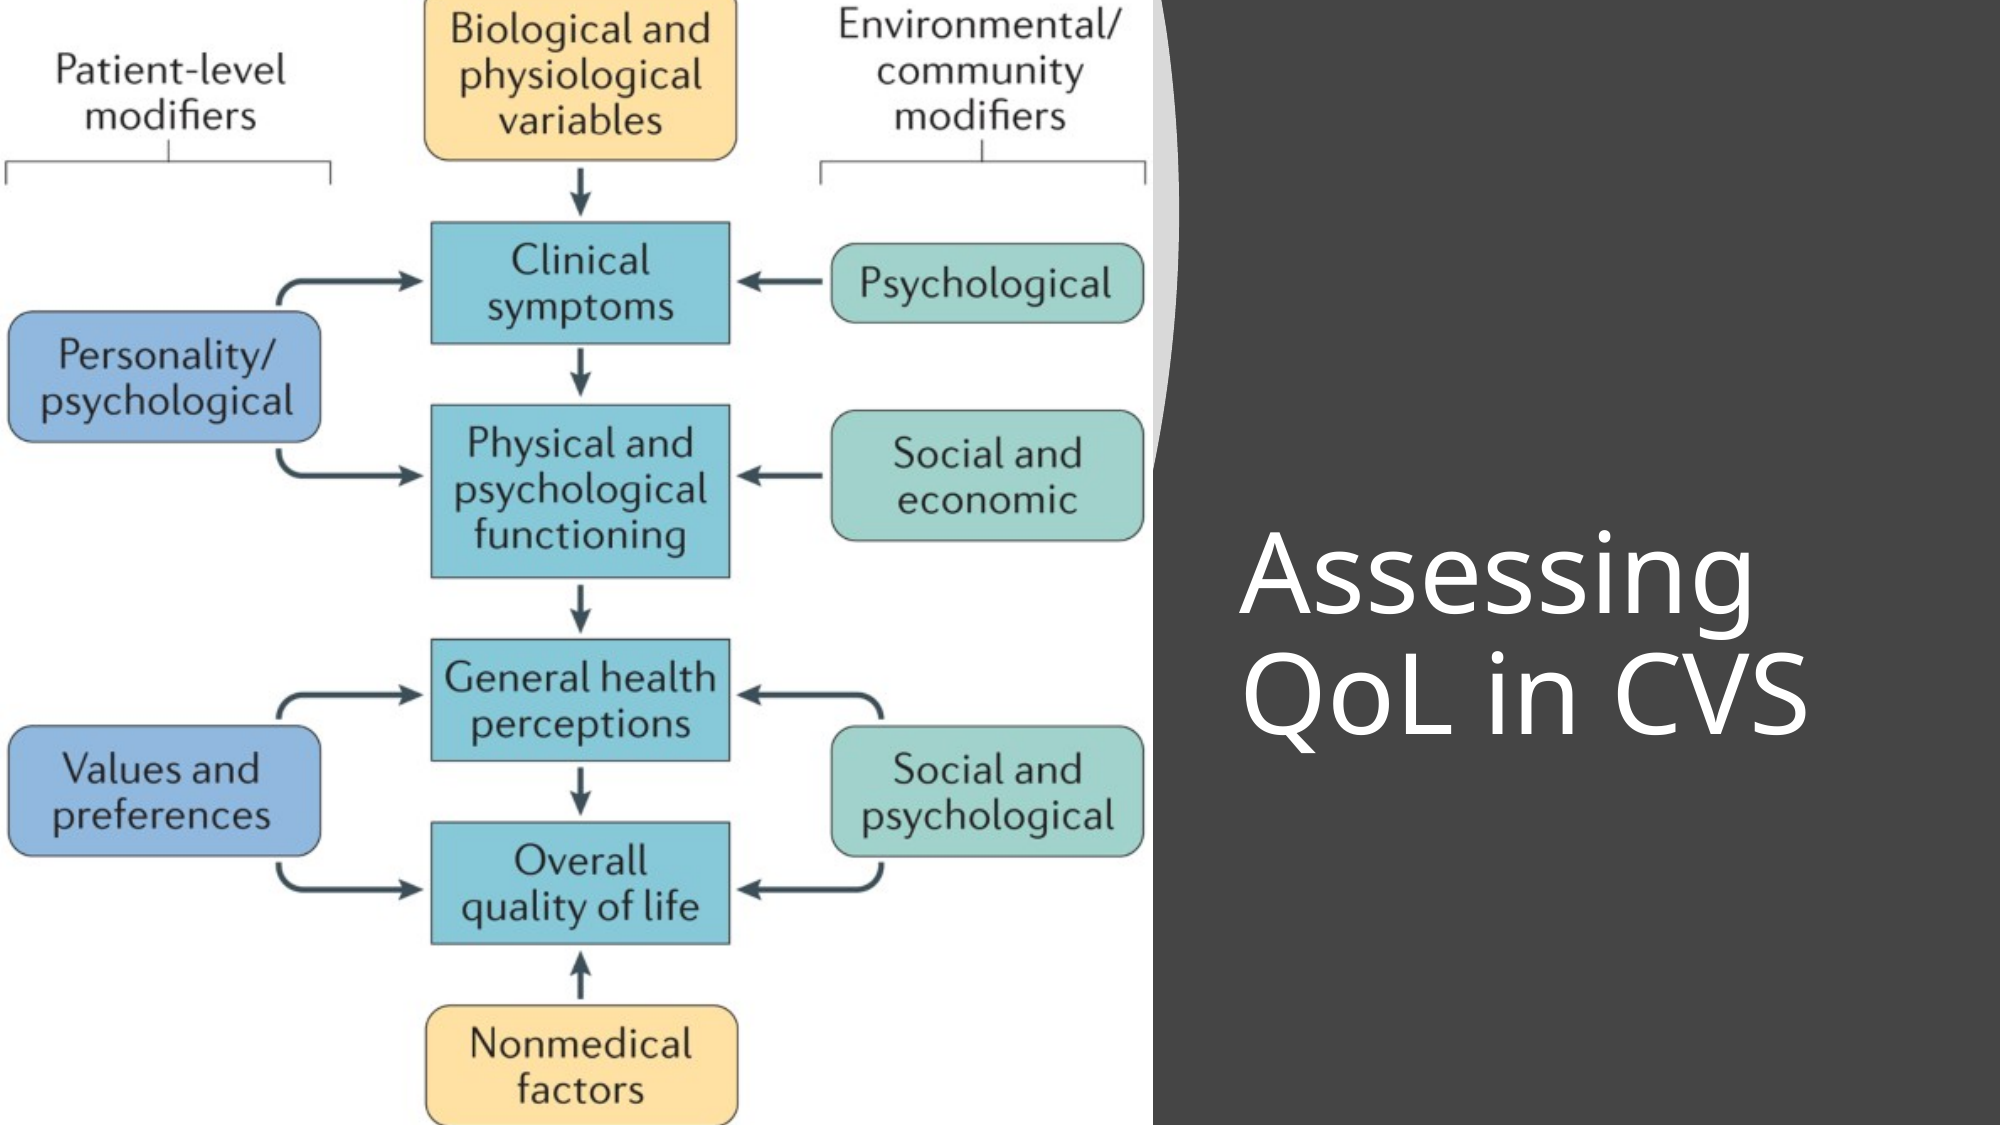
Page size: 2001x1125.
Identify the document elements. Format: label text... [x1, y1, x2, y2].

title Assessing QoL in CVS [1224, 292, 1895, 767]
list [0, 0, 1153, 1125]
text_box [1153, 0, 1181, 476]
